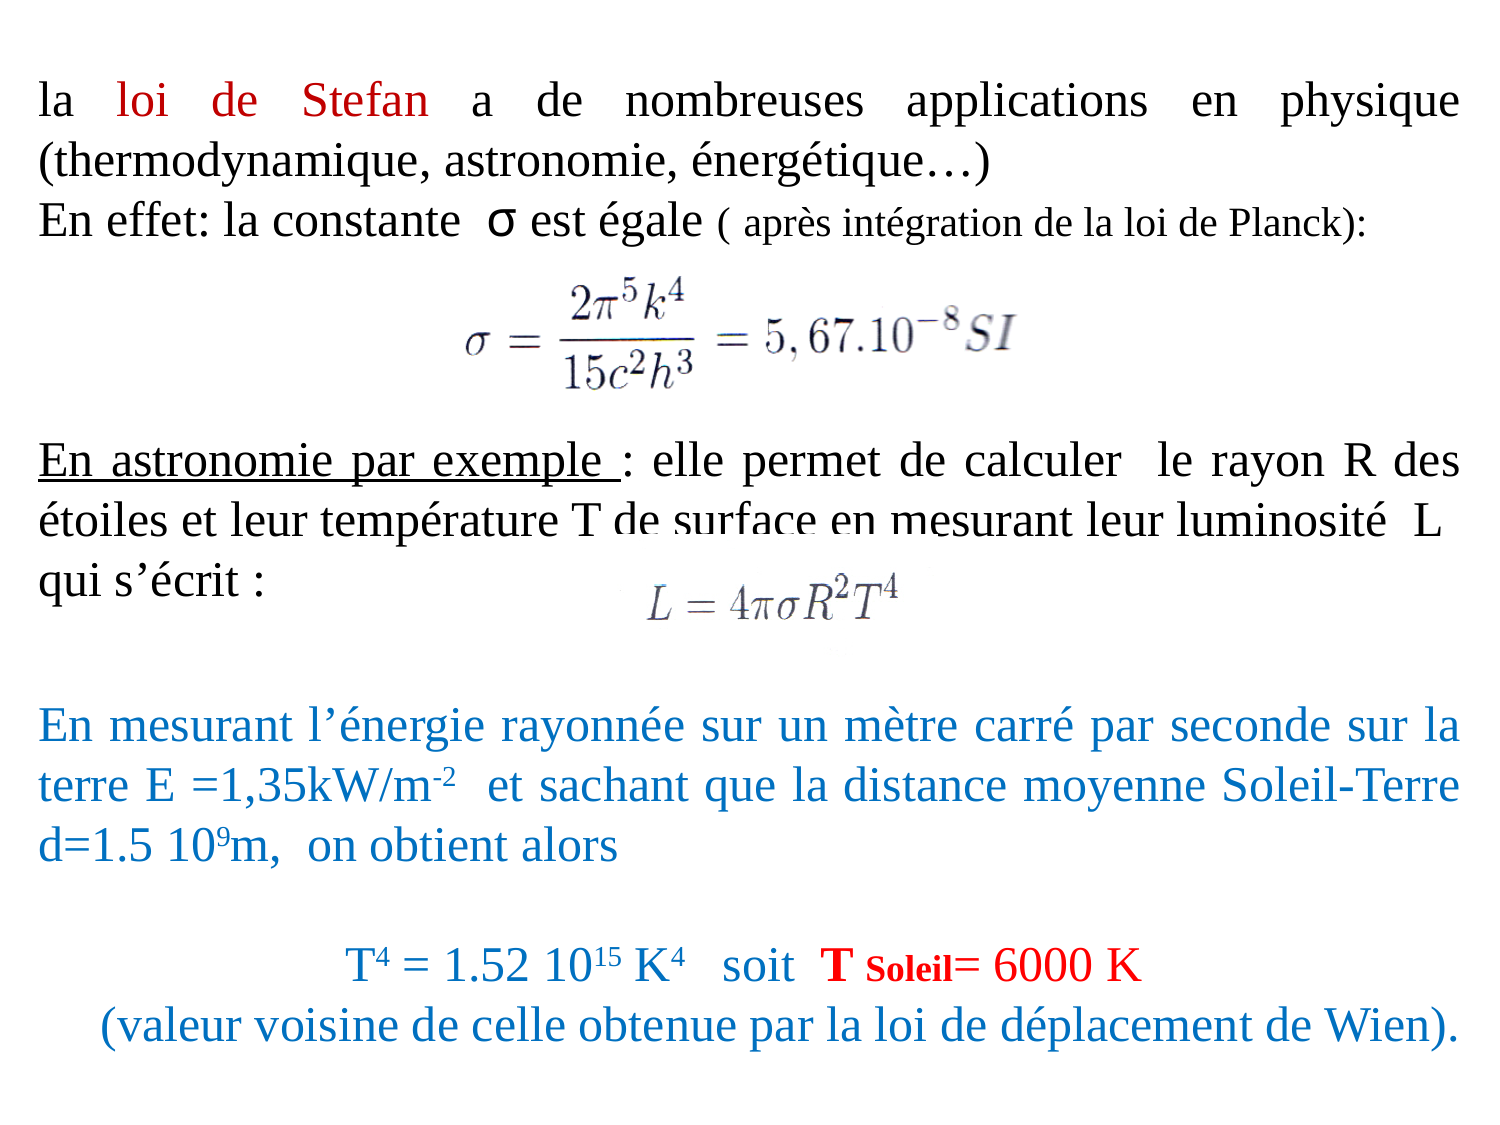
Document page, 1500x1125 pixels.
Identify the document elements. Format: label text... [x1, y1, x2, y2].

picture [609, 534, 938, 657]
picture [433, 257, 1032, 411]
text_box la loi de Stefan a de nombreuses applications en physique (thermodynamique, astronomie, énergétique…) En effet: la constante σ est égale ( après intégration de la loi de Planck): En astronomie par exemple : elle permet de calculer le rayon R des étoiles et leur température T de surface en mesurant leur luminosité L qui s’écrit : En mesurant l’énergie rayonnée sur un mètre carré par seconde sur la terre E =1,35kW/m-2 et sachant que la distance moyenne Soleil-Terre d=1.5 109m, on obtient alors T4 = 1.52 1015 K4 soit T Soleil= 6000 K (valeur voisine de celle obtenue par la loi de déplacement de Wien). [23, 58, 1477, 1059]
